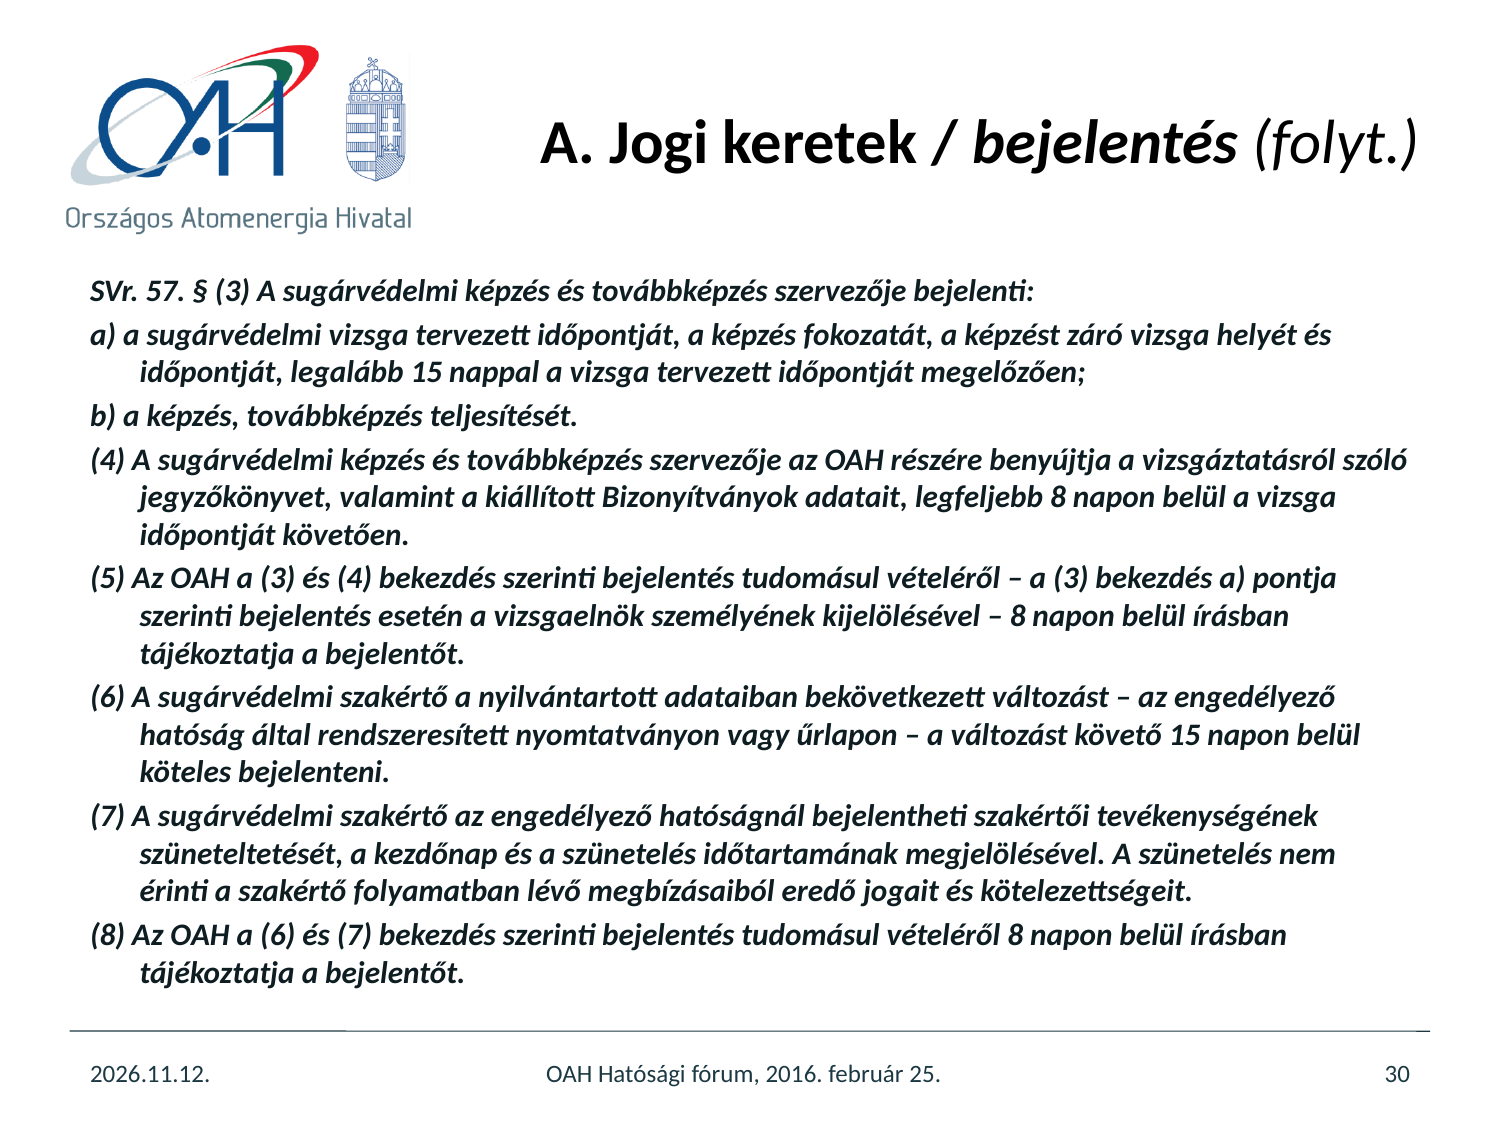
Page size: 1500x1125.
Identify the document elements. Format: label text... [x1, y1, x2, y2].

title A. Jogi keretek / bejelentés (folyt.) [431, 45, 1436, 233]
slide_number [75, 1042, 336, 1103]
footer OAH Hatósági fórum, 2016. február 25. [336, 1042, 1074, 1103]
picture [58, 35, 446, 239]
list SVr. 57. § (3) A sugárvédelmi képzés és továbbképzés szervezője bejelenti: a) a sugárvédelmi vizsga tervezett időpontját, a képzés fokozatát, a képzést záró vizsga helyét és időpontját, legalább 15 nappal a vizsga tervezett időpontját megelőzően; b) a képzés, továbbképzés teljesítését. (4) A sugárvédelmi képzés és továbbképzés szervezője az OAH részére benyújtja a vizsgáztatásról szóló jegyzőkönyvet, valamint a kiállított Bizonyítványok adatait, legfeljebb 8 napon belül a vizsga időpontját követően. (5) Az OAH a (3) és (4) bekezdés szerinti bejelentés tudomásul vételéről – a (3) bekezdés a) pontja szerinti bejelentés esetén a vizsgaelnök személyének kijelölésével – 8 napon belül írásban tájékoztatja a bejelentőt. (6) A sugárvédelmi szakértő a nyilvántartott adataiban bekövetkezett változást – az engedélyező hatóság által rendszeresített nyomtatványon vagy űrlapon – a változást követő 15 napon belül köteles bejelenteni. (7) A sugárvédelmi szakértő az engedélyező hatóságnál bejelentheti szakértői tevékenységének szüneteltetését, a kezdőnap és a szünetelés időtartamának megjelölésével. A szünetelés nem érinti a szakértő folyamatban lévő megbízásaiból eredő jogait és kötelezettségeit. (8) Az OAH a (6) és (7) bekezdés szerinti bejelentés tudomásul vételéről 8 napon belül írásban tájékoztatja a bejelentőt. [75, 262, 1425, 1005]
slide_number 30 [1074, 1042, 1425, 1103]
